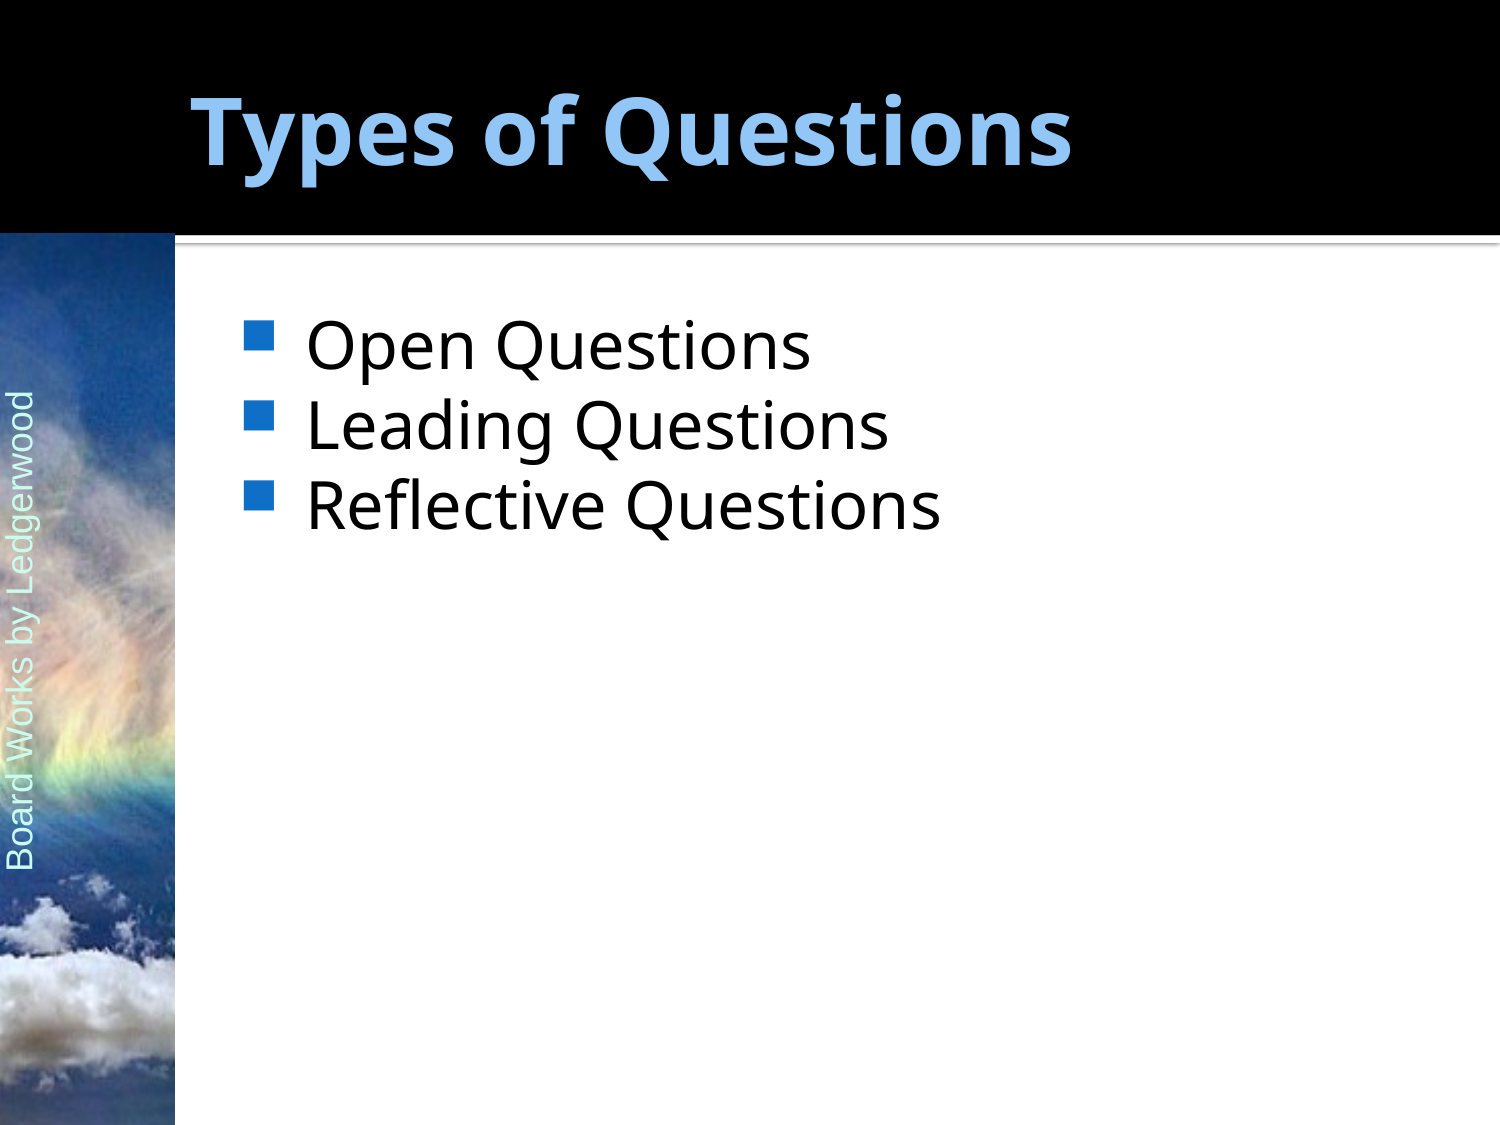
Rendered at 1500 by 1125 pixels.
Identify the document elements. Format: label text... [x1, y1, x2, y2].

title Types of Questions [174, 24, 1425, 231]
list Open Questions Leading Questions Reflective Questions [212, 287, 1388, 1038]
picture [0, 233, 175, 1125]
